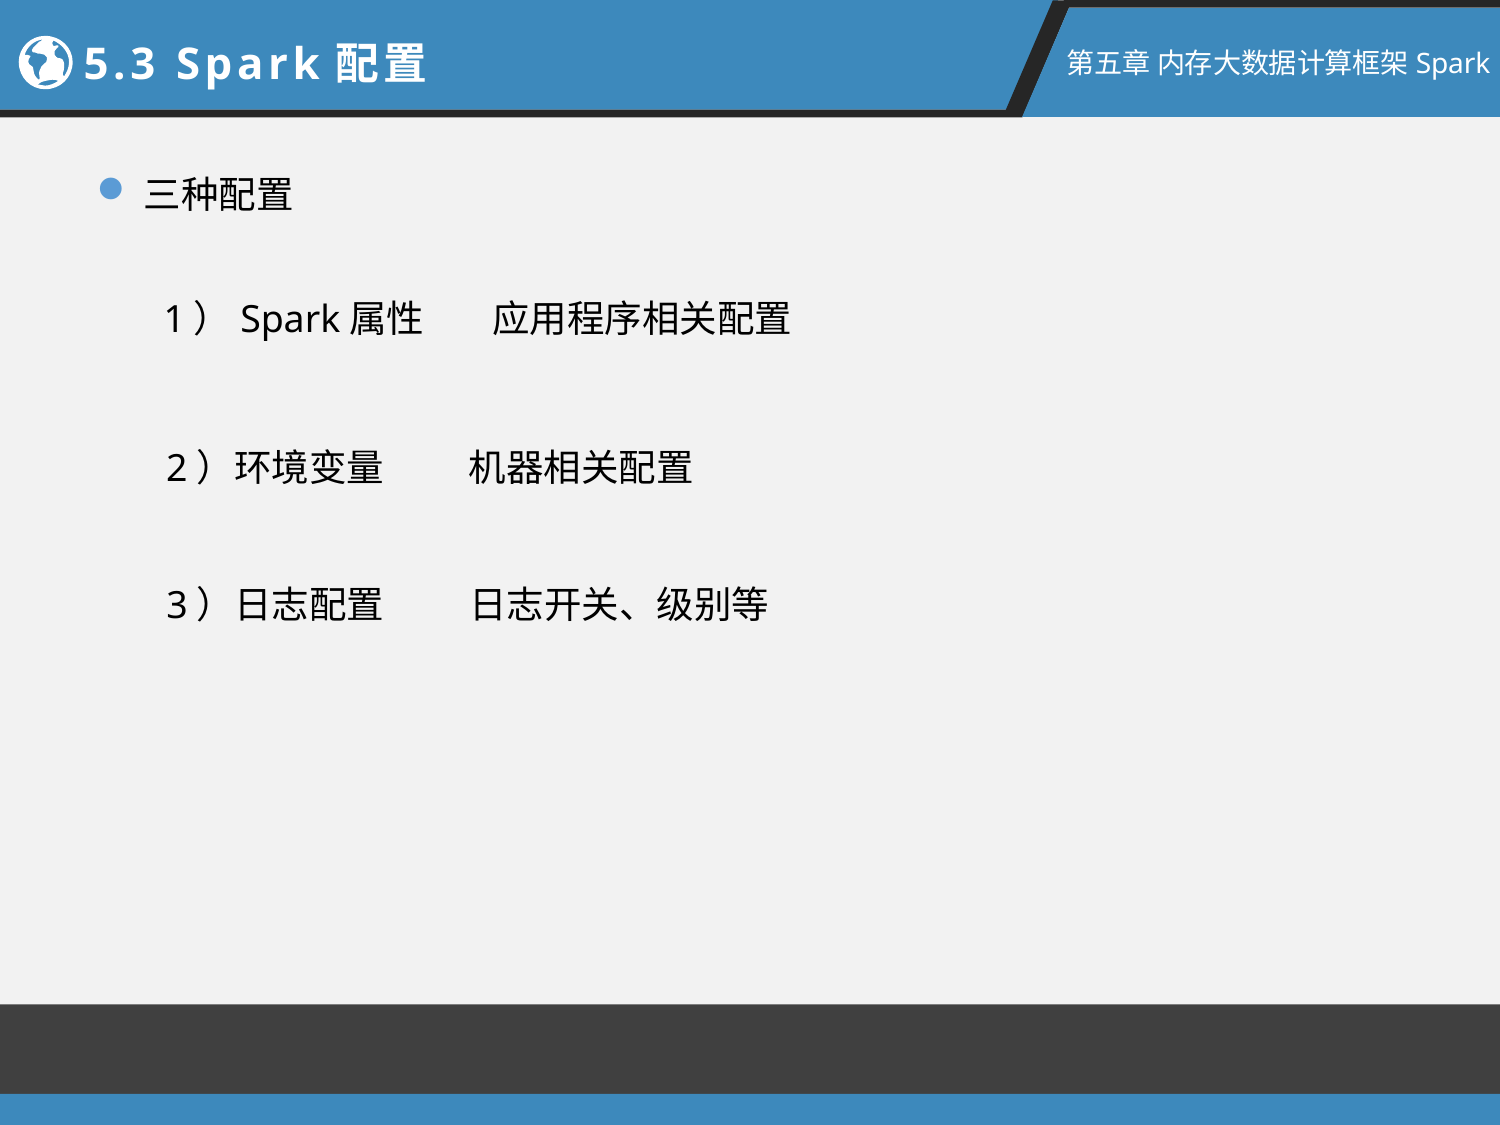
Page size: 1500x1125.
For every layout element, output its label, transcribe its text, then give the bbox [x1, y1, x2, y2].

text_box 三种配置 [82, 163, 1293, 224]
text_box [0, 1093, 1500, 1125]
text_box 2）环境变量 机器相关配置 [151, 436, 946, 497]
text_box 1）Spark属性 应用程序相关配置 [148, 287, 943, 348]
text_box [0, 0, 1500, 118]
text_box 3）日志配置 日志开关、级别等 [151, 573, 946, 633]
text_box [0, 1003, 1500, 1093]
